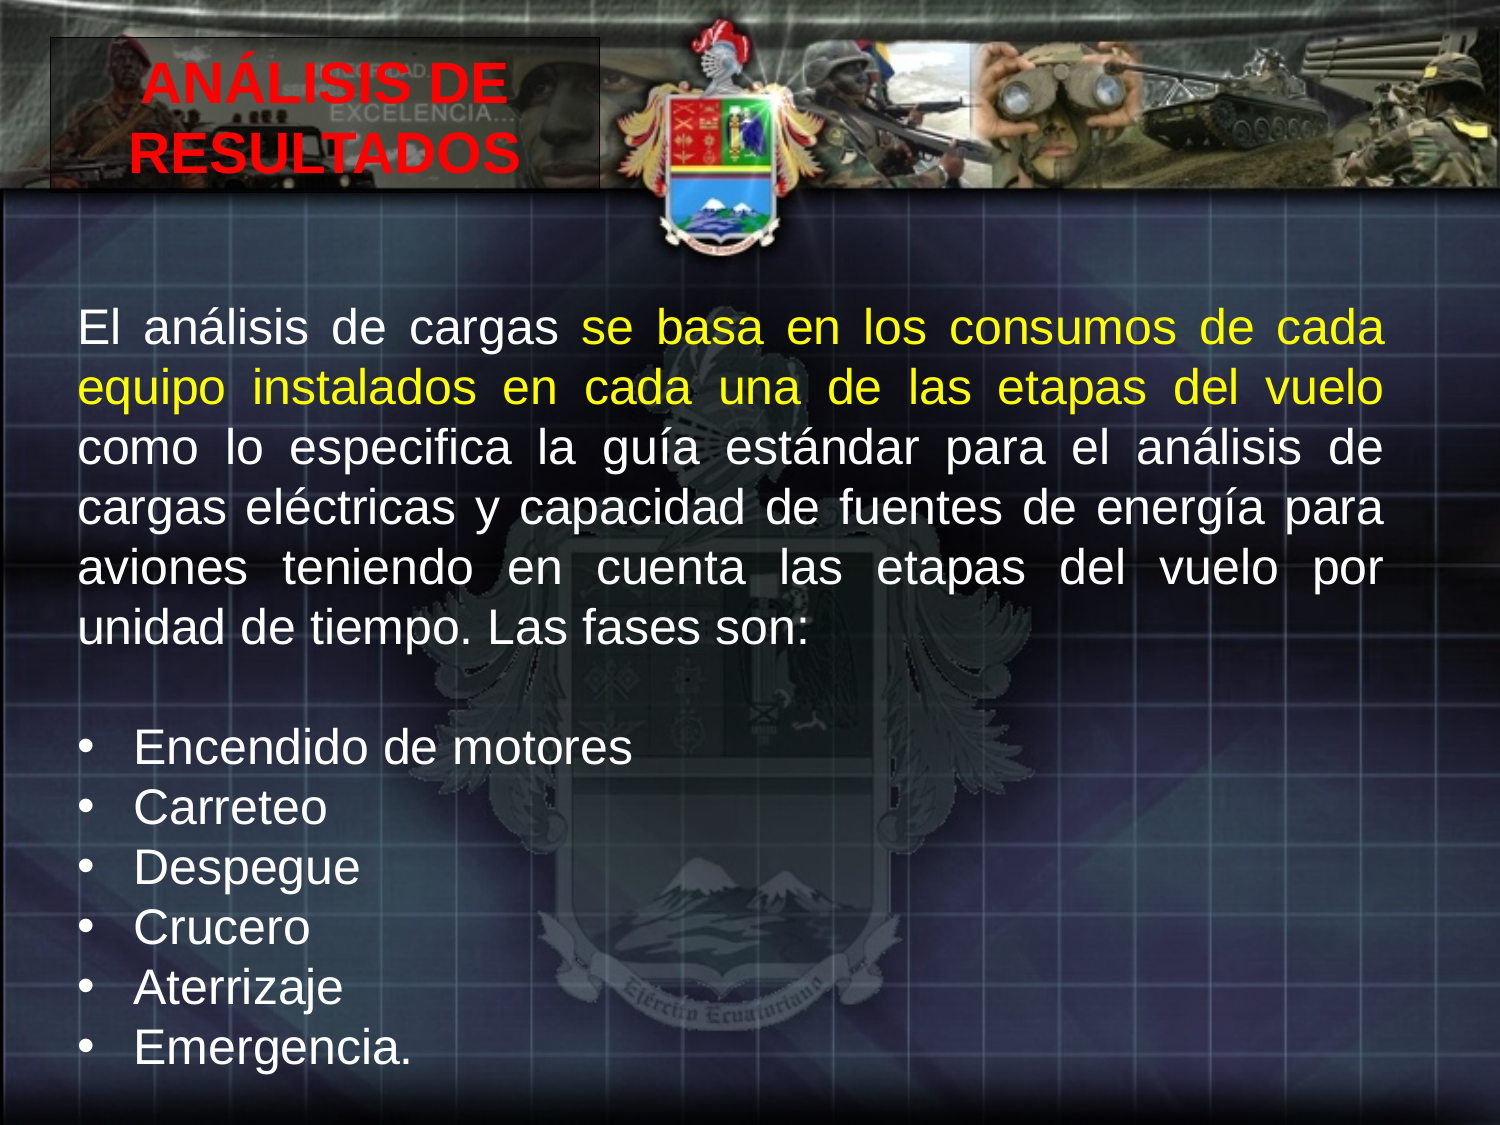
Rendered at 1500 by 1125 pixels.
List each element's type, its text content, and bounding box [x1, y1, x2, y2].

picture [0, 0, 1500, 1125]
text_box El análisis de cargas se basa en los consumos de cada equipo instalados en cada una de las etapas del vuelo como lo especifica la guía estándar para el análisis de cargas eléctricas y capacidad de fuentes de energía para aviones teniendo en cuenta las etapas del vuelo por unidad de tiempo. Las fases son: Encendido de motores Carreteo Despegue Crucero Aterrizaje Emergencia. [62, 287, 1400, 1083]
text_box ANÁLISIS DE RESULTADOS [50, 37, 600, 193]
